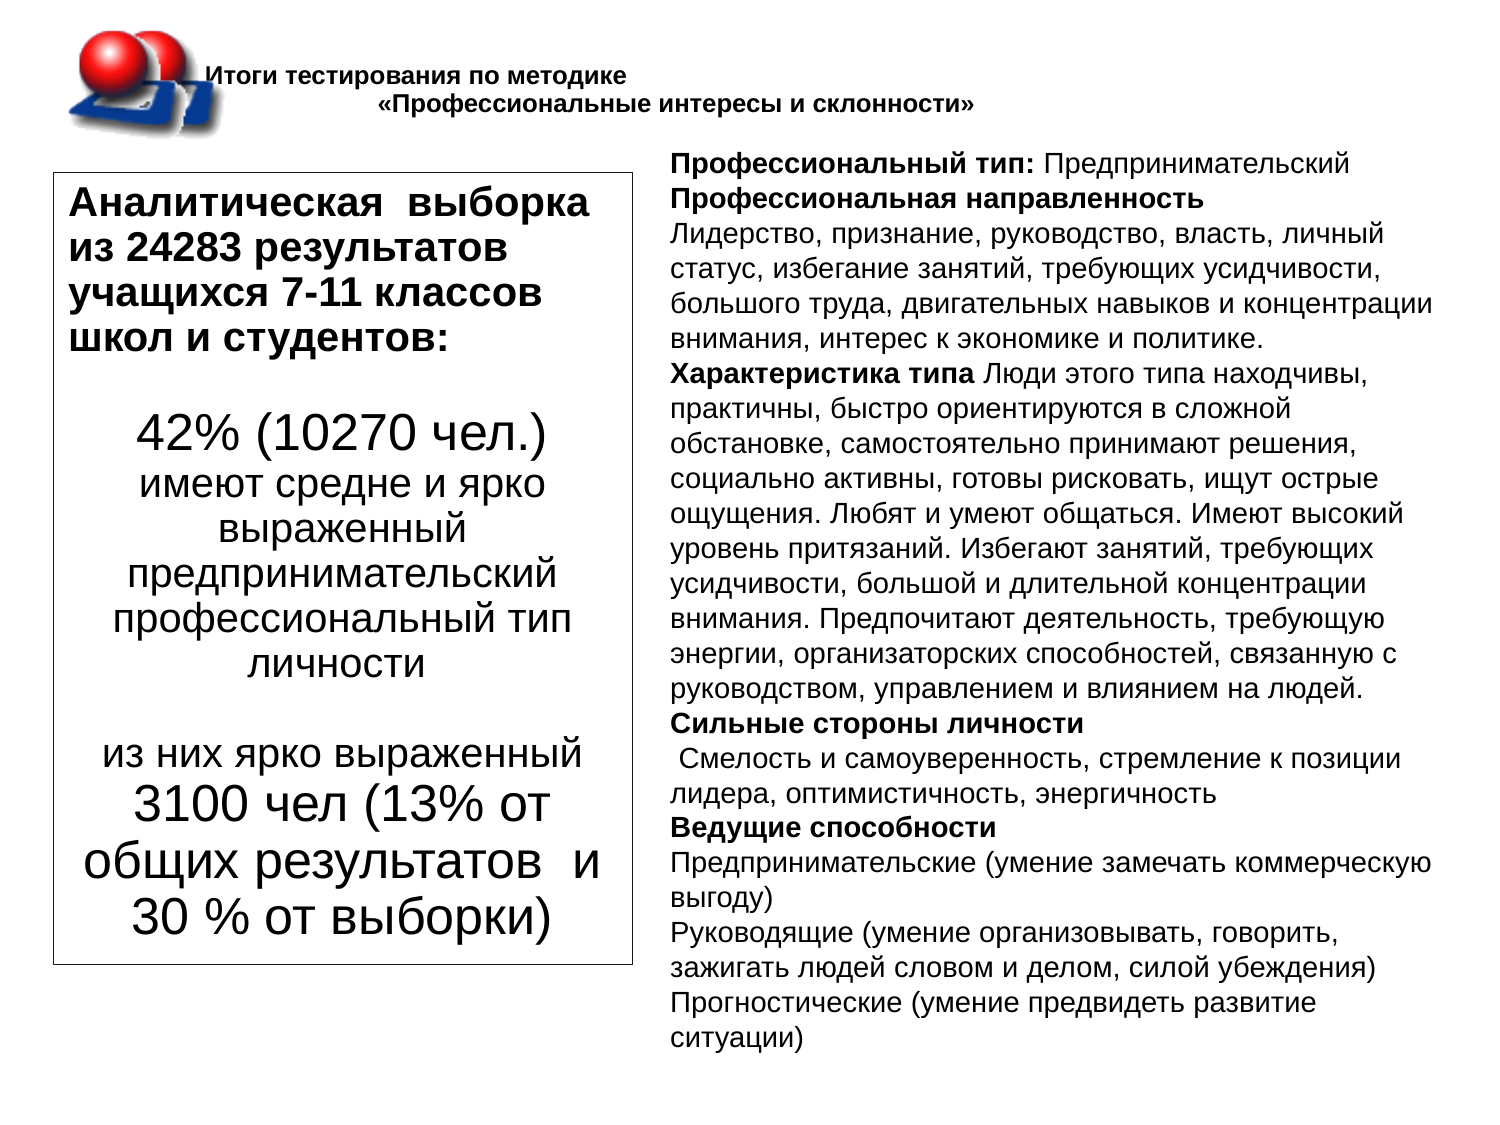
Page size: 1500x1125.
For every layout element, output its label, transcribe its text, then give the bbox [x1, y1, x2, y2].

text_box Профессиональный тип: Предпринимательский Профессиональная направленность Лидерство, признание, руководство, власть, личный статус, избегание занятий, требующих усидчивости, большого труда, двигательных навыков и концентрации внимания, интерес к экономике и политике. Характеристика типа Люди этого типа находчивы, практичны, быстро ориентируются в сложной обстановке, самостоятельно принимают решения, социально активны, готовы рисковать, ищут острые ощущения. Любят и умеют общаться. Имеют высокий уровень притязаний. Избегают занятий, требующих усидчивости, большой и длительной концентрации внимания. Предпочитают деятельность, требующую энергии, организаторских способностей, связанную с руководством, управлением и влиянием на людей. Сильные стороны личности Смелость и самоуверенность, стремление к позиции лидера, оптимистичность, энергичность Ведущие способности Предпринимательские (умение замечать коммерческую выгоду) Руководящие (умение организовывать, говорить, зажигать людей словом и делом, силой убеждения) Прогностические (умение предвидеть развитие ситуации) [655, 137, 1471, 1061]
title Итоги тестирования по методике «Профессиональные интересы и склонности» [246, 54, 1439, 126]
picture [52, 13, 246, 167]
text_box Аналитическая выборка из 24283 результатов учащихся 7-11 классов школ и студентов: 42% (10270 чел.) имеют средне и ярко выраженный предпринимательский профессиональный тип личности из них ярко выраженный 3100 чел (13% от общих результатов и 30 % от выборки) [53, 172, 632, 964]
